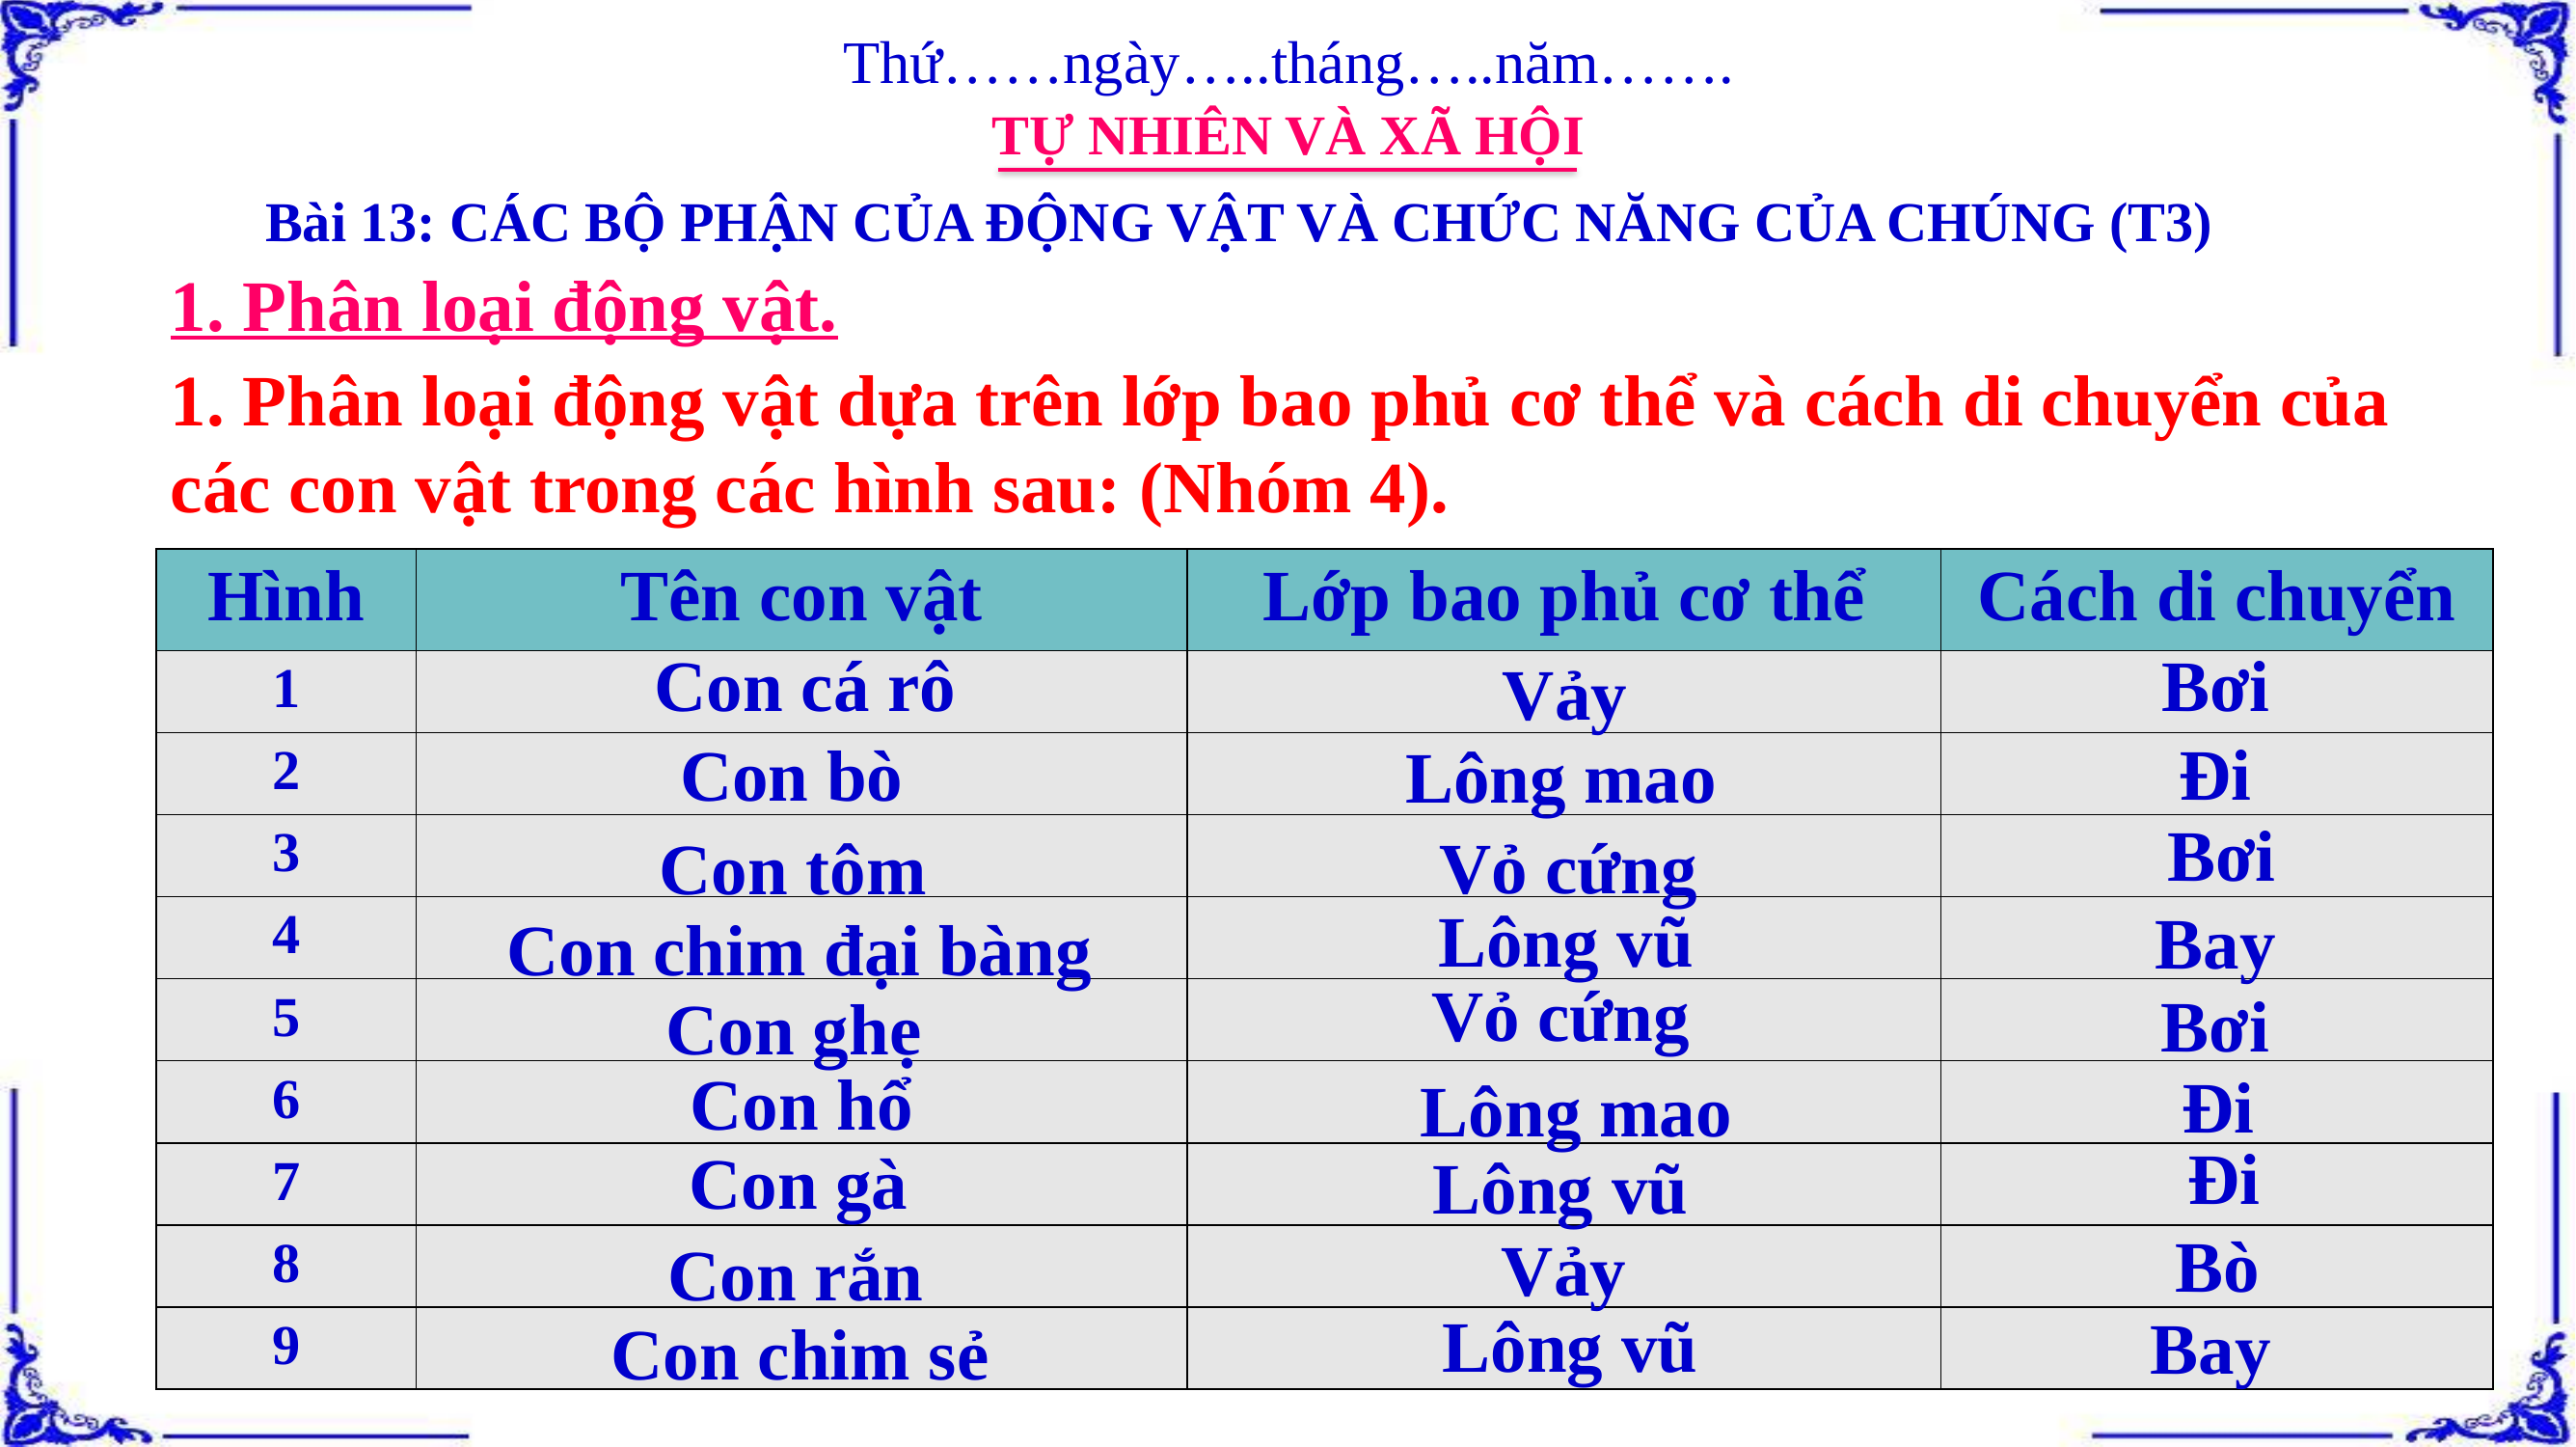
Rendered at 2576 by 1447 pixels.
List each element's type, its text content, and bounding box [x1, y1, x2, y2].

text_box Con chim đại bàng [413, 895, 1184, 997]
table_cell 2 [157, 733, 406, 814]
table_cell 6 [157, 1061, 416, 1142]
table_cell 8 [157, 1226, 412, 1306]
text_box 1. Phân loại động vật. [156, 252, 2423, 346]
text_box Lông vũ [1184, 887, 1947, 962]
text_box Đi [1943, 1124, 2505, 1226]
text_box 1. Phân loại động vật dựa trên lớp bao phủ cơ thể và cách di chuyển của các con vật trong các hình sau: (Nhóm 4). [156, 346, 2423, 535]
table_cell [2488, 1314, 2492, 1388]
table_header Tên con vật [417, 550, 1186, 650]
text_box Bay [1933, 1294, 2488, 1396]
table_header Lớp bao phủ cơ thể [1188, 550, 1940, 640]
table_cell 7 [157, 1144, 413, 1224]
text_box Đi [1938, 1052, 2499, 1155]
table_cell 4 [157, 897, 413, 978]
text_box Con cá rô [420, 631, 1191, 733]
text_box Con ghẹ [410, 975, 1178, 1077]
text_box Bơi [1937, 972, 2493, 1056]
text_box Bay [1938, 889, 2493, 972]
table_cell 1 [157, 651, 416, 732]
table_cell [1188, 1318, 1192, 1388]
text_box Con rắn [412, 1221, 1180, 1323]
text_box Bơi [1947, 802, 2495, 904]
text_box Bài 13: CÁC BỘ PHẬN CỦA ĐỘNG VẬT VÀ CHỨC NĂNG CỦA CHÚNG (T3) [190, 173, 2289, 264]
table_cell 5 [157, 979, 410, 1060]
table_cell 3 [157, 815, 407, 896]
text_box Lông vũ [1182, 1134, 1939, 1237]
table_cell [1180, 815, 1186, 895]
text_box Vỏ cứng [1191, 814, 1946, 887]
table_cell [1178, 997, 1183, 1051]
text_box Con bò [406, 721, 1178, 823]
text_box Lông mao [1190, 1056, 1938, 1134]
table_cell 9 [157, 1308, 413, 1388]
text_box Con tôm [407, 814, 1180, 916]
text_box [824, 15, 1755, 175]
text_box Con chim sẻ [413, 1300, 1188, 1402]
text_box Đi [1938, 721, 2493, 822]
text_box Bò [1937, 1212, 2498, 1314]
table_cell [1180, 1232, 1185, 1300]
text_box Con gà [413, 1130, 1184, 1232]
text_box Lông mao [1183, 724, 1938, 826]
table_header Hình [157, 550, 416, 650]
text_box Con hổ [416, 1051, 1188, 1134]
table_header Cách di chuyển [1941, 550, 2492, 631]
text_box Lông vũ [1192, 1292, 1948, 1394]
text_box Vảy [1185, 1216, 1937, 1318]
table_cell [1178, 733, 1183, 814]
picture [0, 0, 2576, 1447]
text_box Vỏ cứng [1183, 962, 1939, 1064]
text_box Vảy [1191, 640, 1939, 724]
text_box Bơi [1939, 631, 2493, 721]
